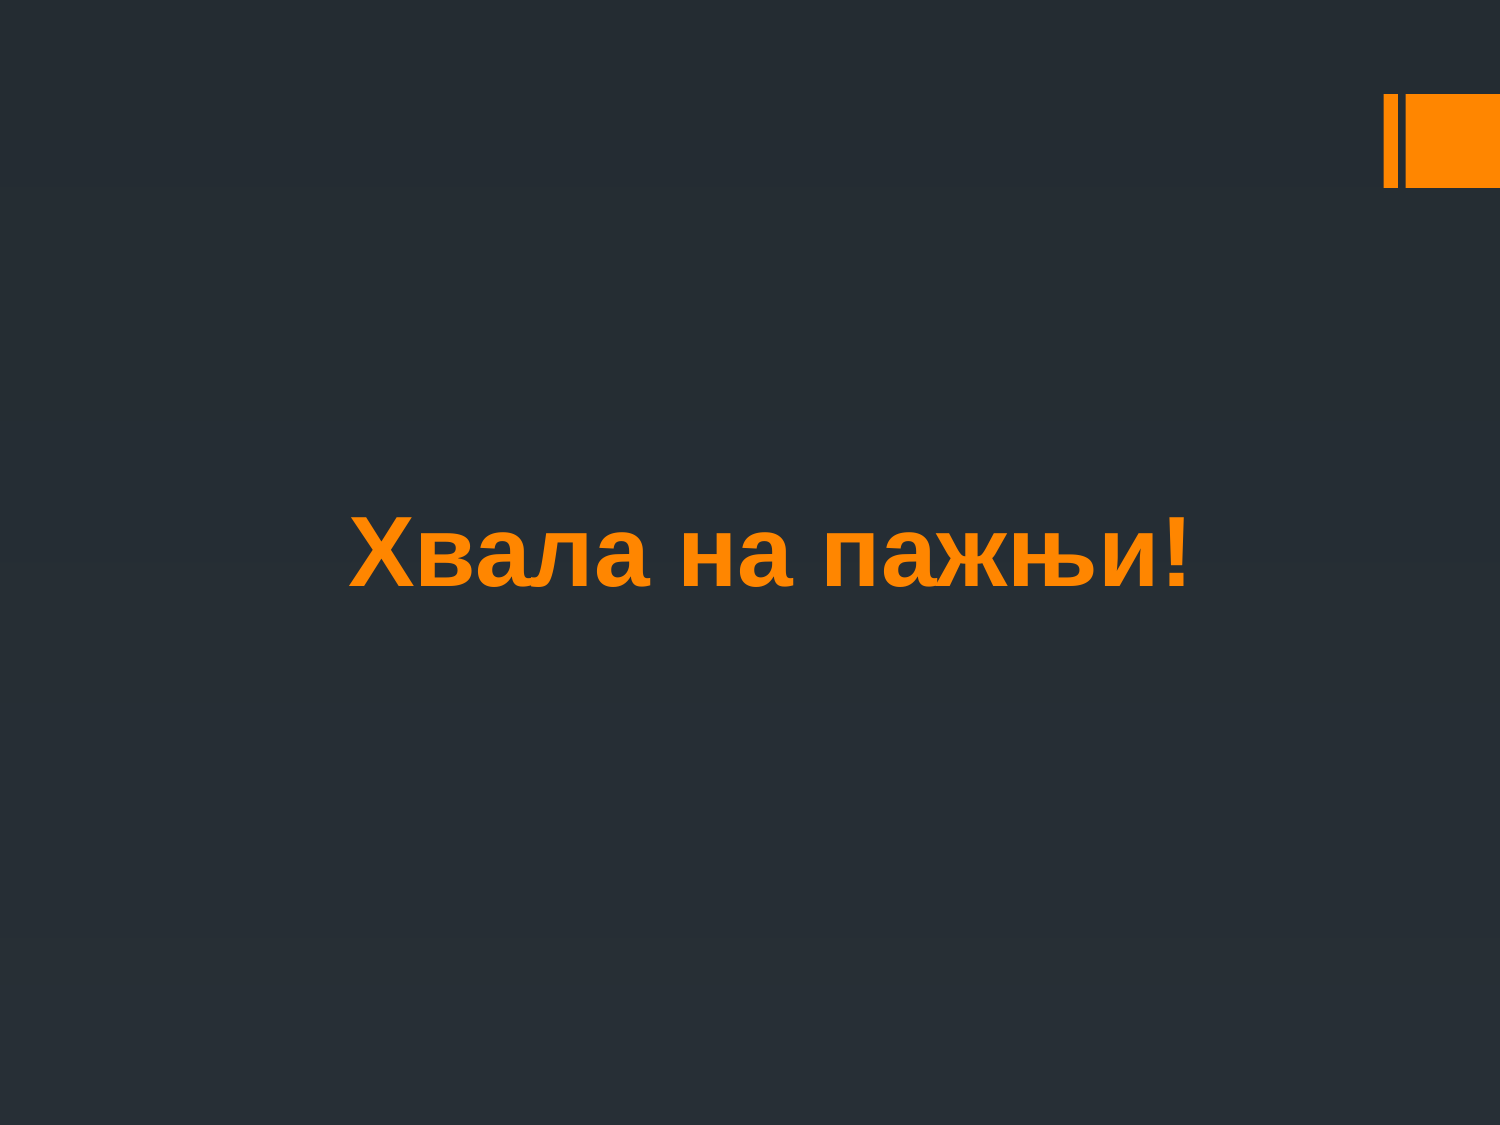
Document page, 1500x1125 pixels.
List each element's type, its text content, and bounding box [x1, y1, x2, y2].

title Хвала на пажњи! [171, 385, 1372, 615]
